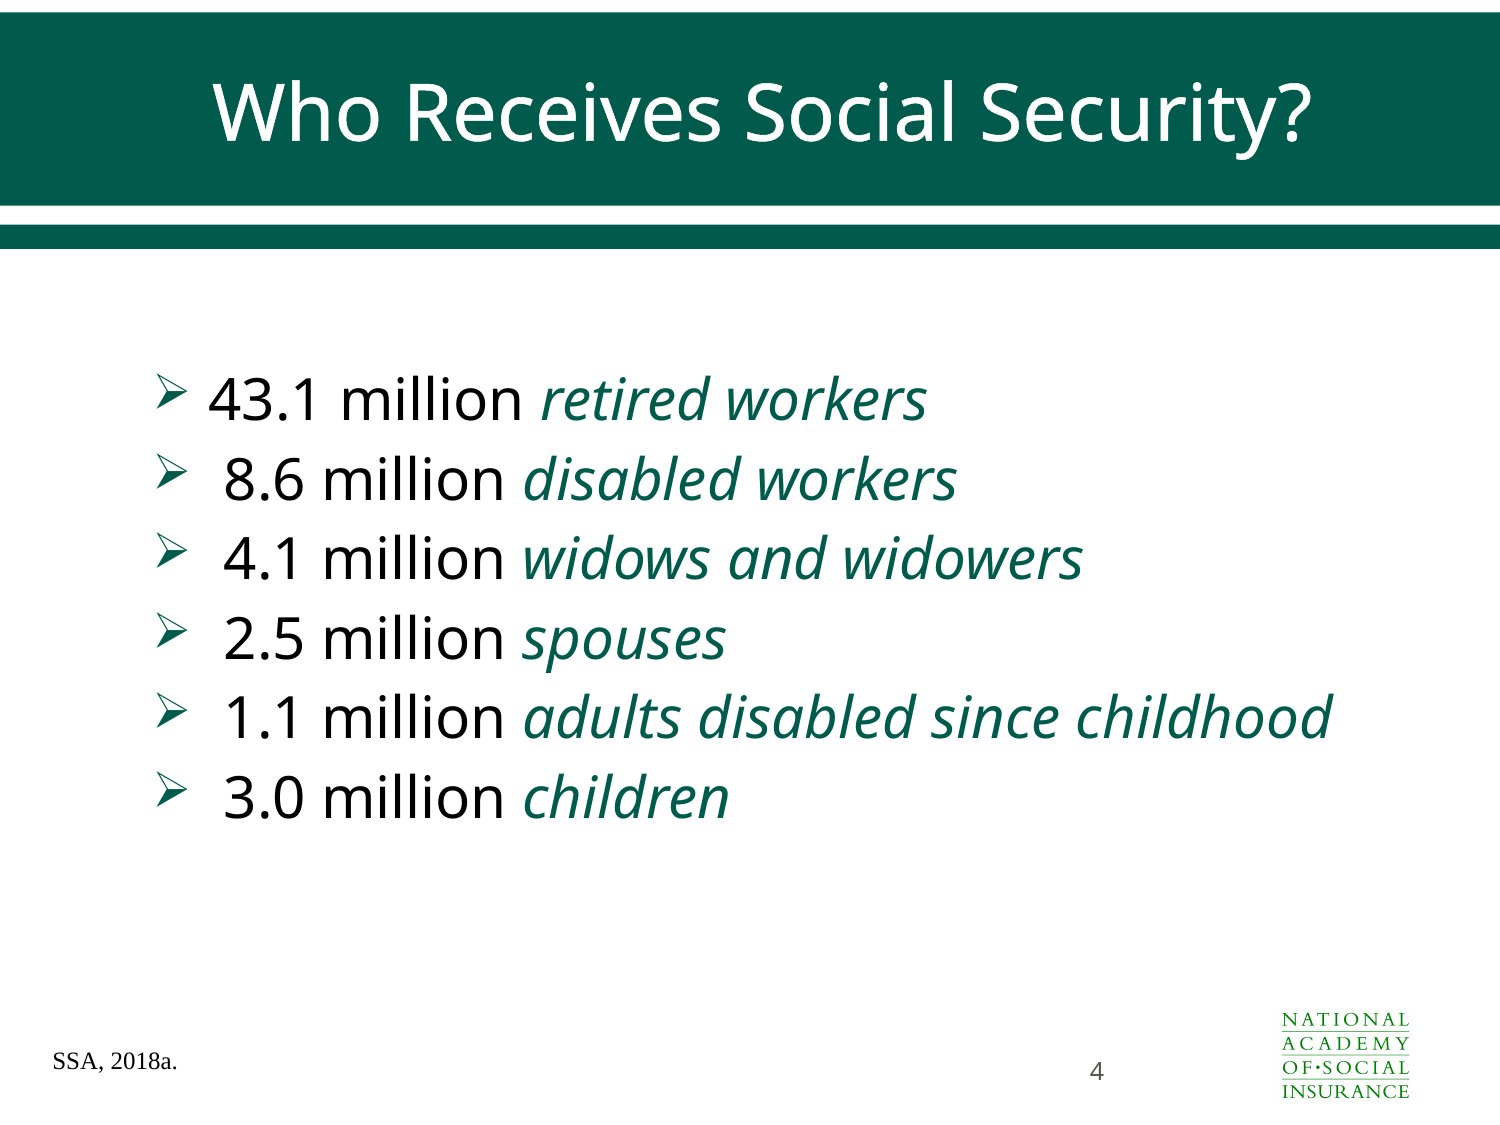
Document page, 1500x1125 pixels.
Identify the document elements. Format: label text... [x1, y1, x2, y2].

picture [1275, 1007, 1413, 1042]
title Who Receives Social Security? [75, 17, 1450, 200]
list 43.1 million retired workers 8.6 million disabled workers 4.1 million widows and widowers 2.5 million spouses 1.1 million adults disabled since childhood 3.0 million children [137, 362, 1350, 950]
slide_number 4 [1074, 1042, 1425, 1103]
text_box SSA, 2018a. [37, 1037, 1250, 1083]
